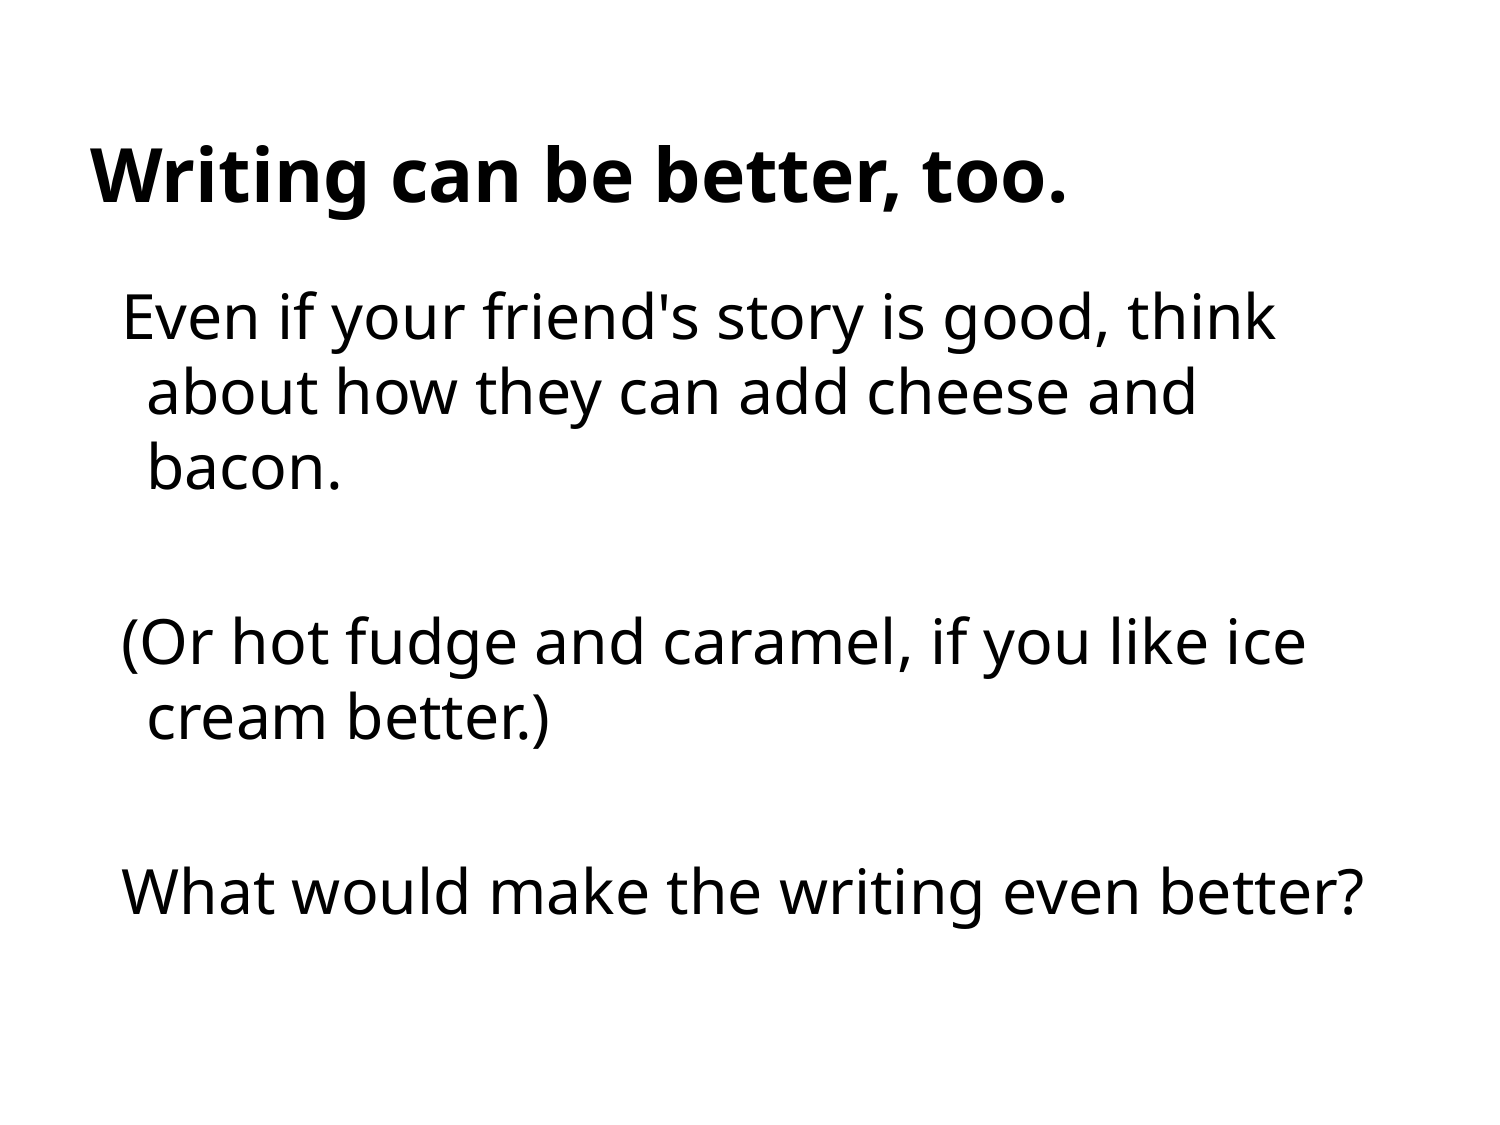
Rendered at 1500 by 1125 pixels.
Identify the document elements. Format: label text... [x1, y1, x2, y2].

list Even if your friend's story is good, think about how they can add cheese and bacon. (Or hot fudge and caramel, if you like ice cream better.) What would make the writing even better? [75, 262, 1425, 1078]
title Writing can be better, too. [75, 45, 1425, 233]
